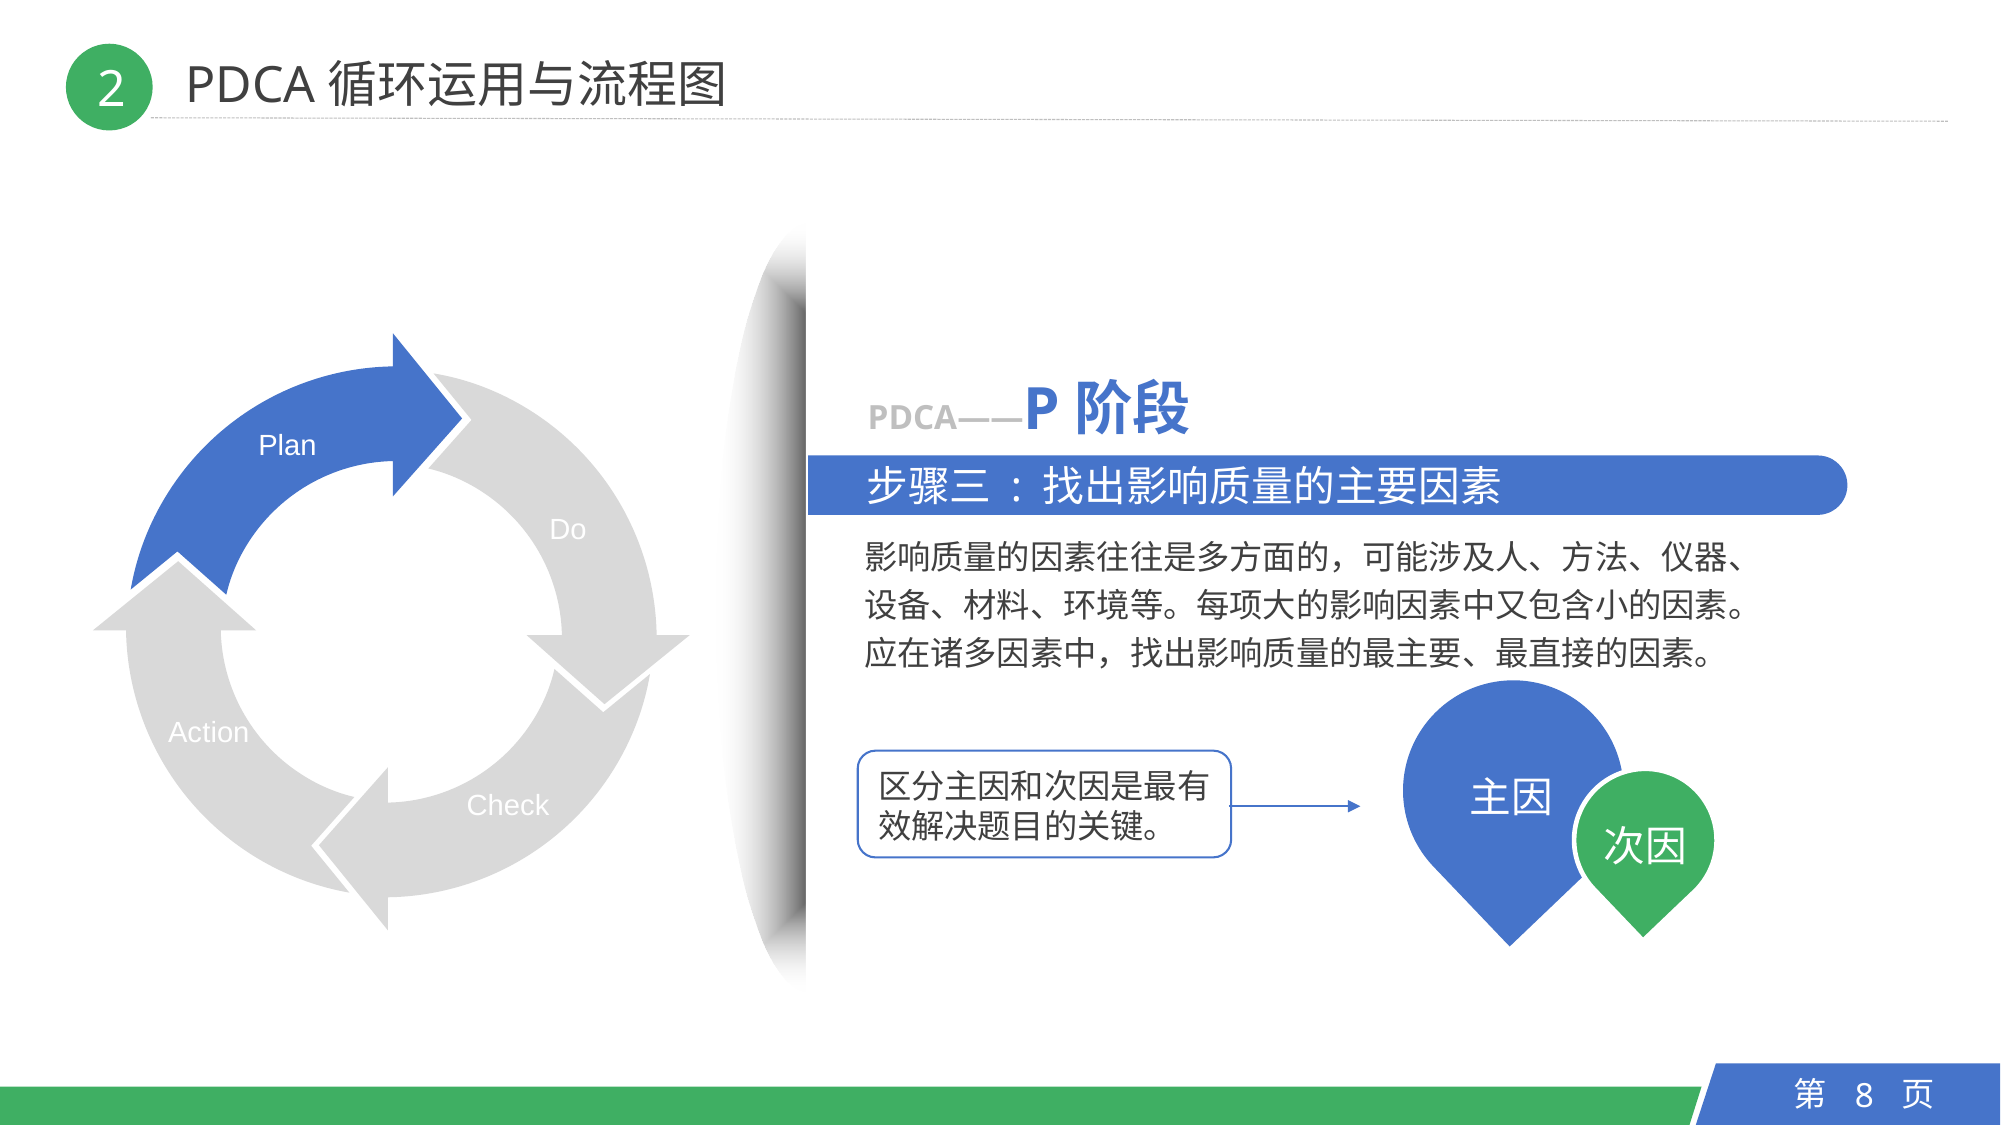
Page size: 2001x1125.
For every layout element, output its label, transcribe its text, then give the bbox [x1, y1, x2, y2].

text_box 影响质量的因素往往是多方面的，可能涉及人、方法、仪器、设备、材料、环境等。每项大的影响因素中又包含小的因素。应在诸多因素中，找出影响质量的最主要、最直接的因素。 [918, 521, 1788, 680]
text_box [1402, 680, 1717, 912]
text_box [715, 170, 918, 1077]
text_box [65, 43, 1949, 131]
text_box PDCA——P阶段 [918, 363, 1220, 449]
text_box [92, 333, 690, 931]
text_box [857, 750, 1361, 858]
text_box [807, 452, 1848, 519]
